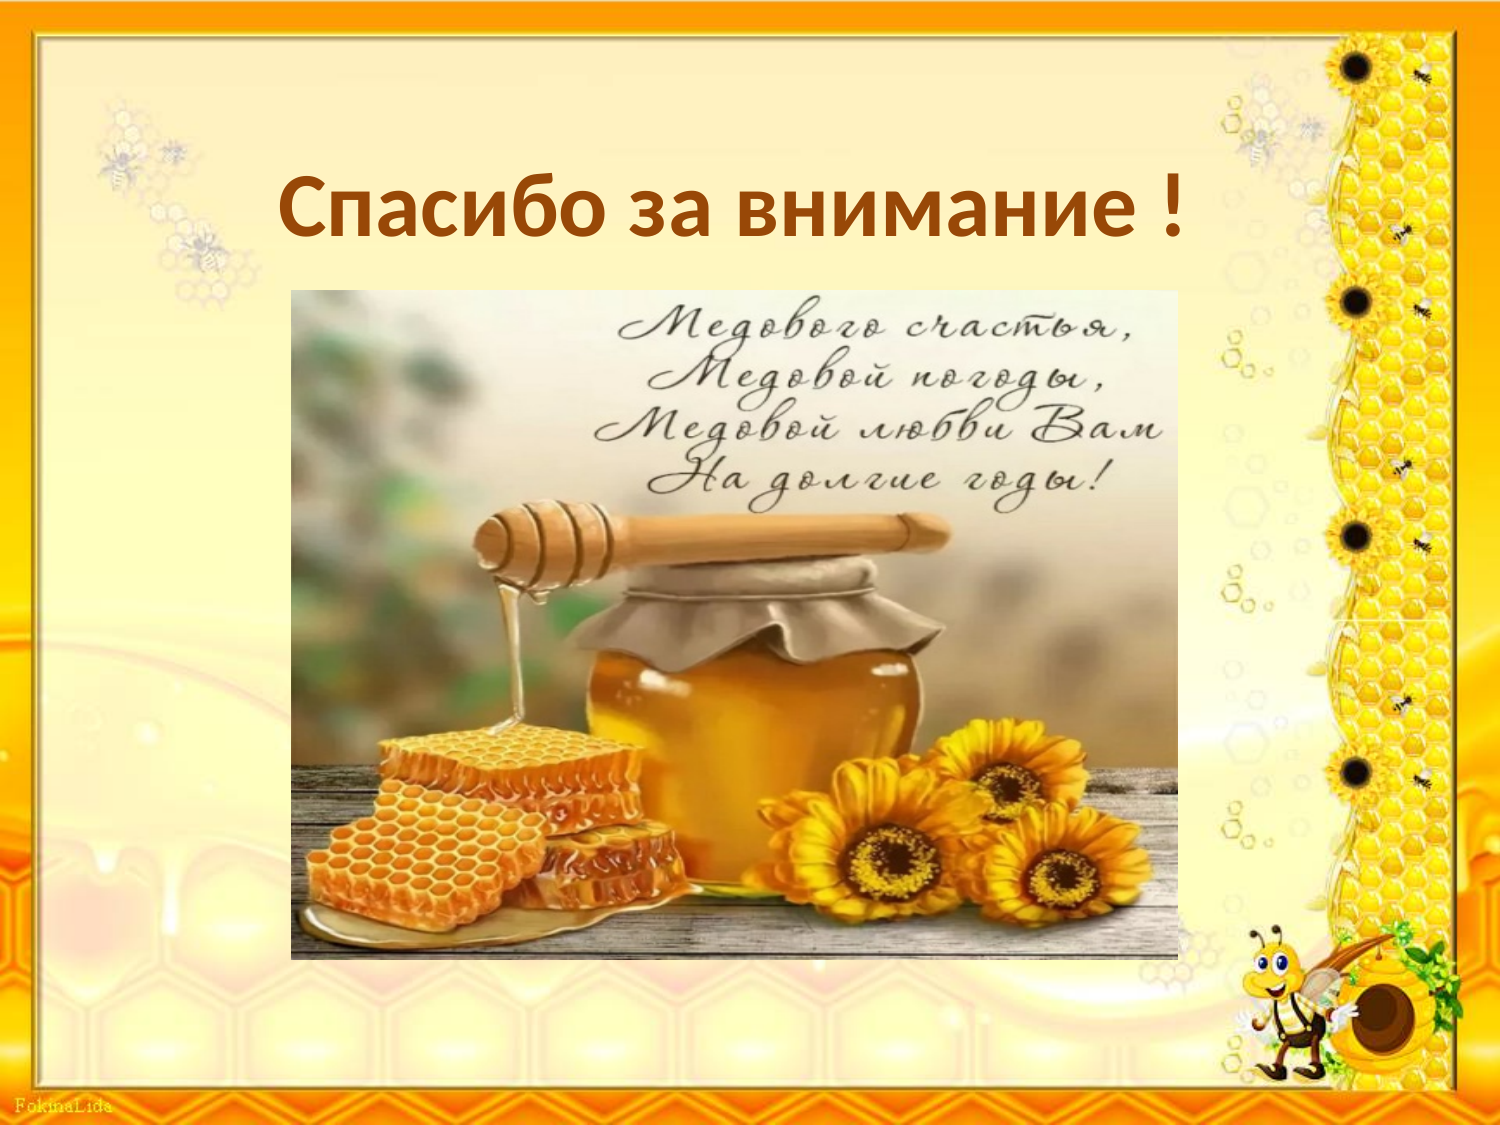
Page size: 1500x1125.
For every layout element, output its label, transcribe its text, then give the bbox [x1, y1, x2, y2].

picture [0, 0, 1500, 1125]
text_box Спасибо за внимание ! [112, 137, 1357, 262]
